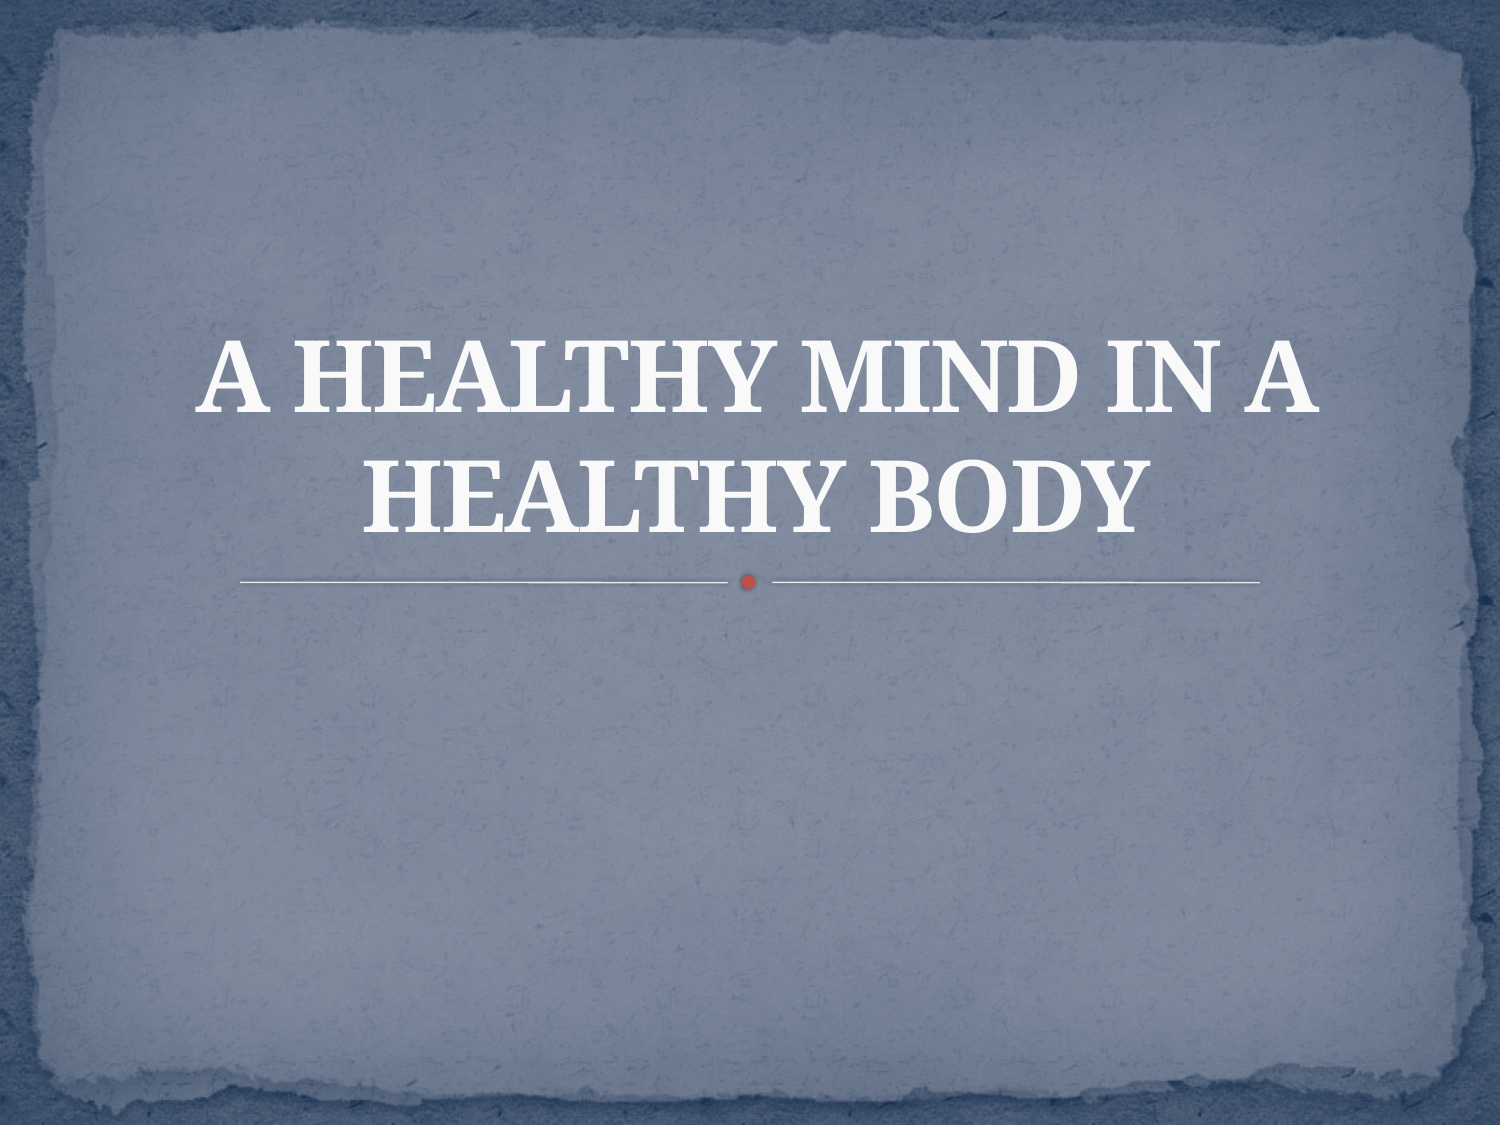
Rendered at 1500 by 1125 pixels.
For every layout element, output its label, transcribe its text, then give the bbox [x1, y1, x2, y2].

title A HEALTHY MIND IN A HEALTHY BODY [74, 235, 1438, 561]
